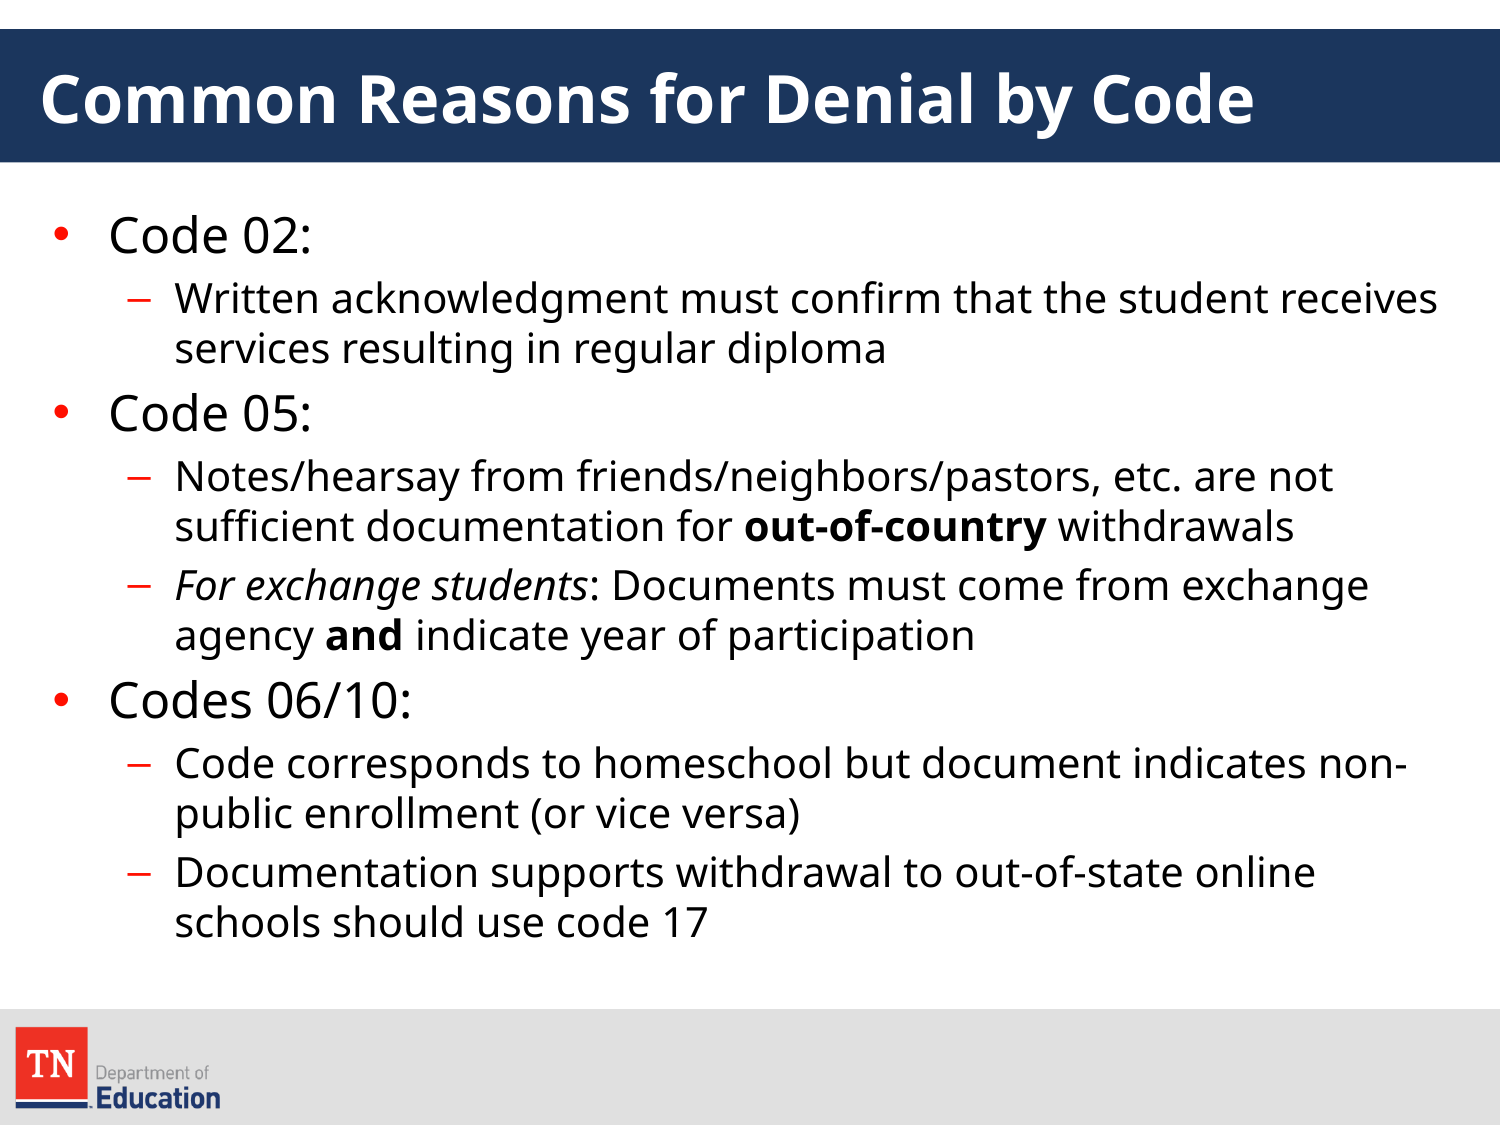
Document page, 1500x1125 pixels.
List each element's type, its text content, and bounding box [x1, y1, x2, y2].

title Common Reasons for Denial by Code [24, 29, 1475, 165]
picture [7, 1007, 228, 1125]
list Code 02: Written acknowledgment must confirm that the student receives services resulting in regular diploma Code 05: Notes/hearsay from friends/neighbors/pastors, etc. are not sufficient documentation for out-of-country withdrawals For exchange students: Documents must come from exchange agency and indicate year of participation Codes 06/10: Code corresponds to homeschool but document indicates non-public enrollment (or vice versa) Documentation supports withdrawal to out-of-state online schools should use code 17 [37, 195, 1475, 1010]
